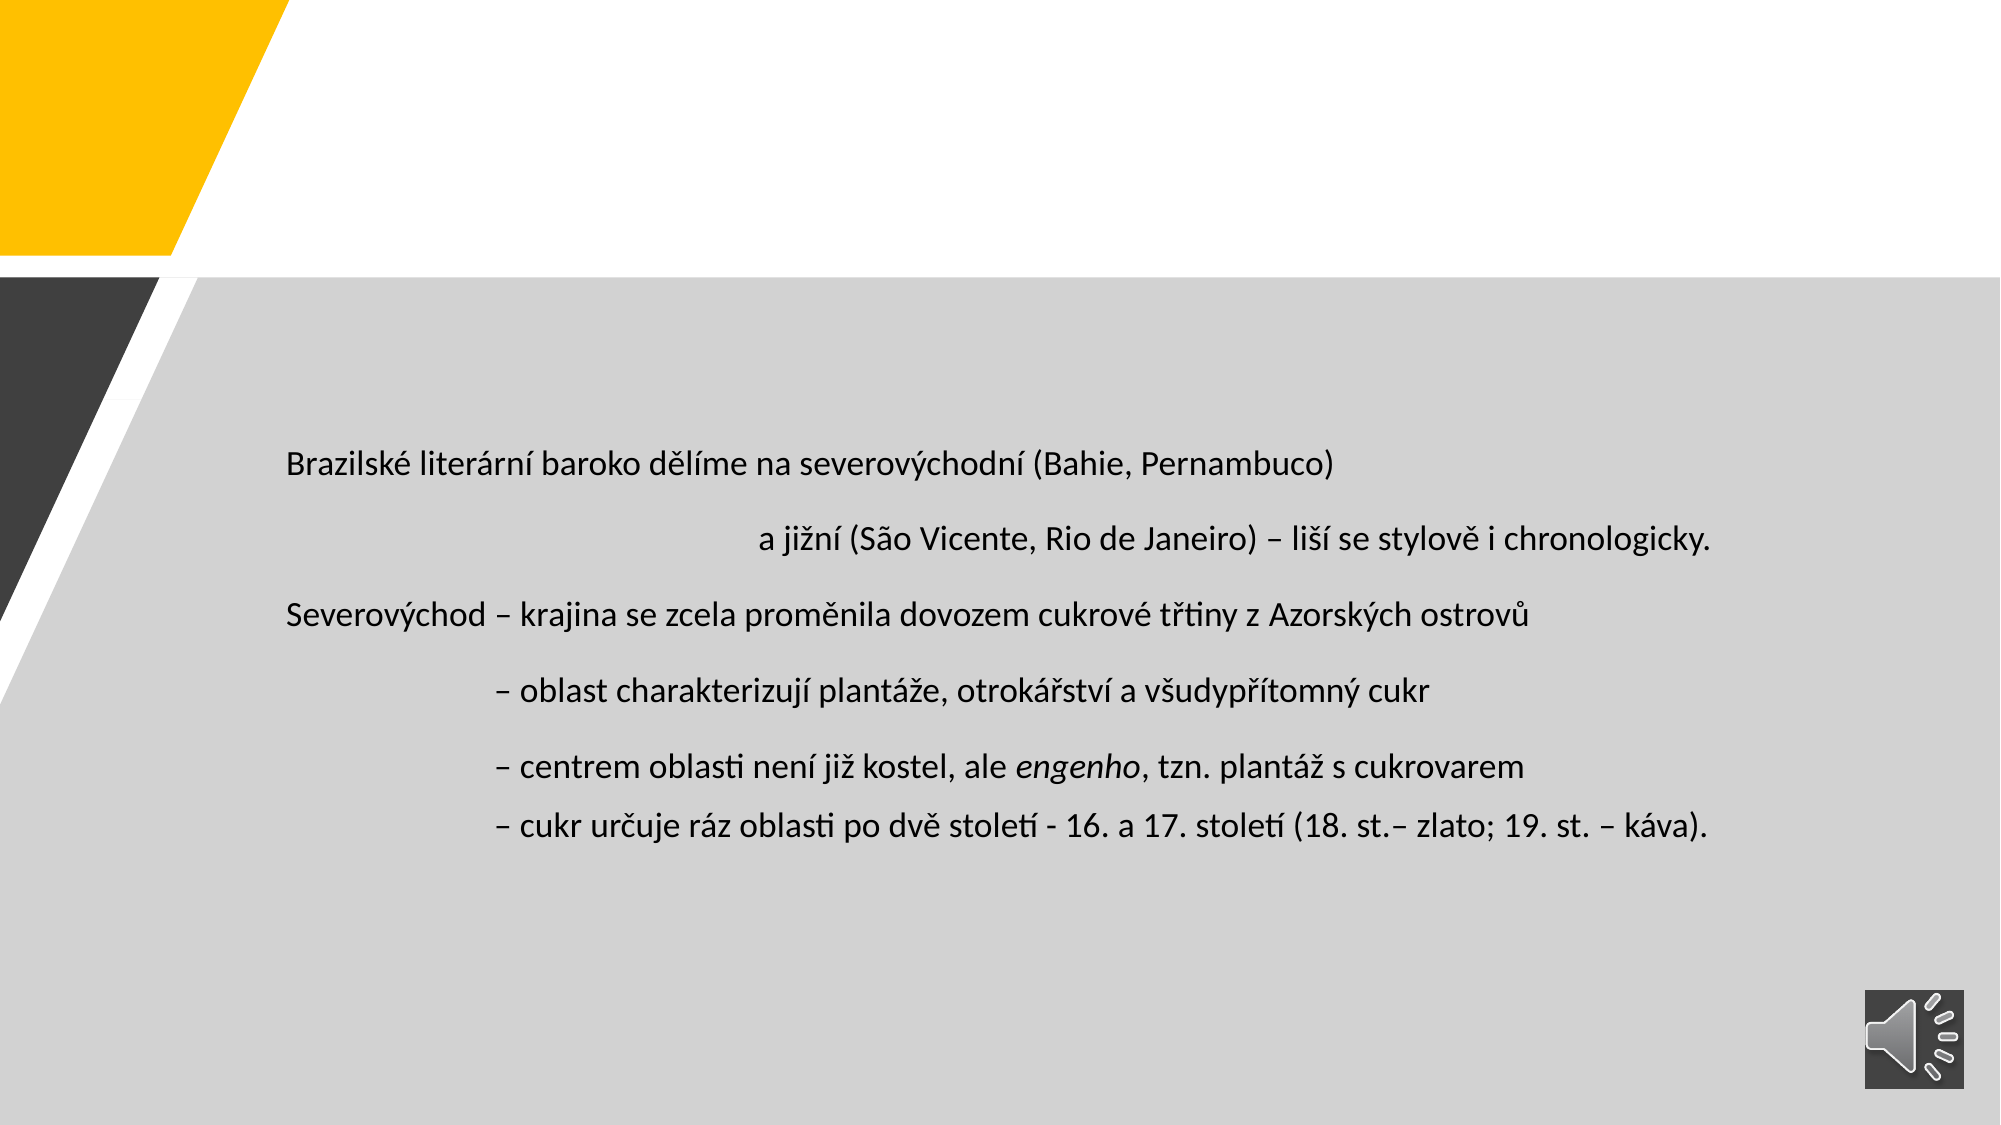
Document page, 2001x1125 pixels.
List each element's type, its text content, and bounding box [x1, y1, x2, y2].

picture [1864, 989, 1965, 1090]
list Brazilské literární baroko dělíme na severovýchodní (Bahie, Pernambuco) a jižní (São Vicente, Rio de Janeiro) – liší se stylově i chronologicky. Severovýchod – krajina se zcela proměnila dovozem cukrové třtiny z Azorských ostrovů – oblast charakterizují plantáže, otrokářství a všudypřítomný cukr – centrem oblasti není již kostel, ale engenho, tzn. plantáž s cukrovarem – cukr určuje ráz oblasti po dvě století - 16. a 17. století (18. st.– zlato; 19. st. – káva). [271, 356, 1808, 1020]
text_box [0, 0, 291, 257]
text_box [0, 276, 162, 622]
text_box [0, 276, 2000, 1125]
